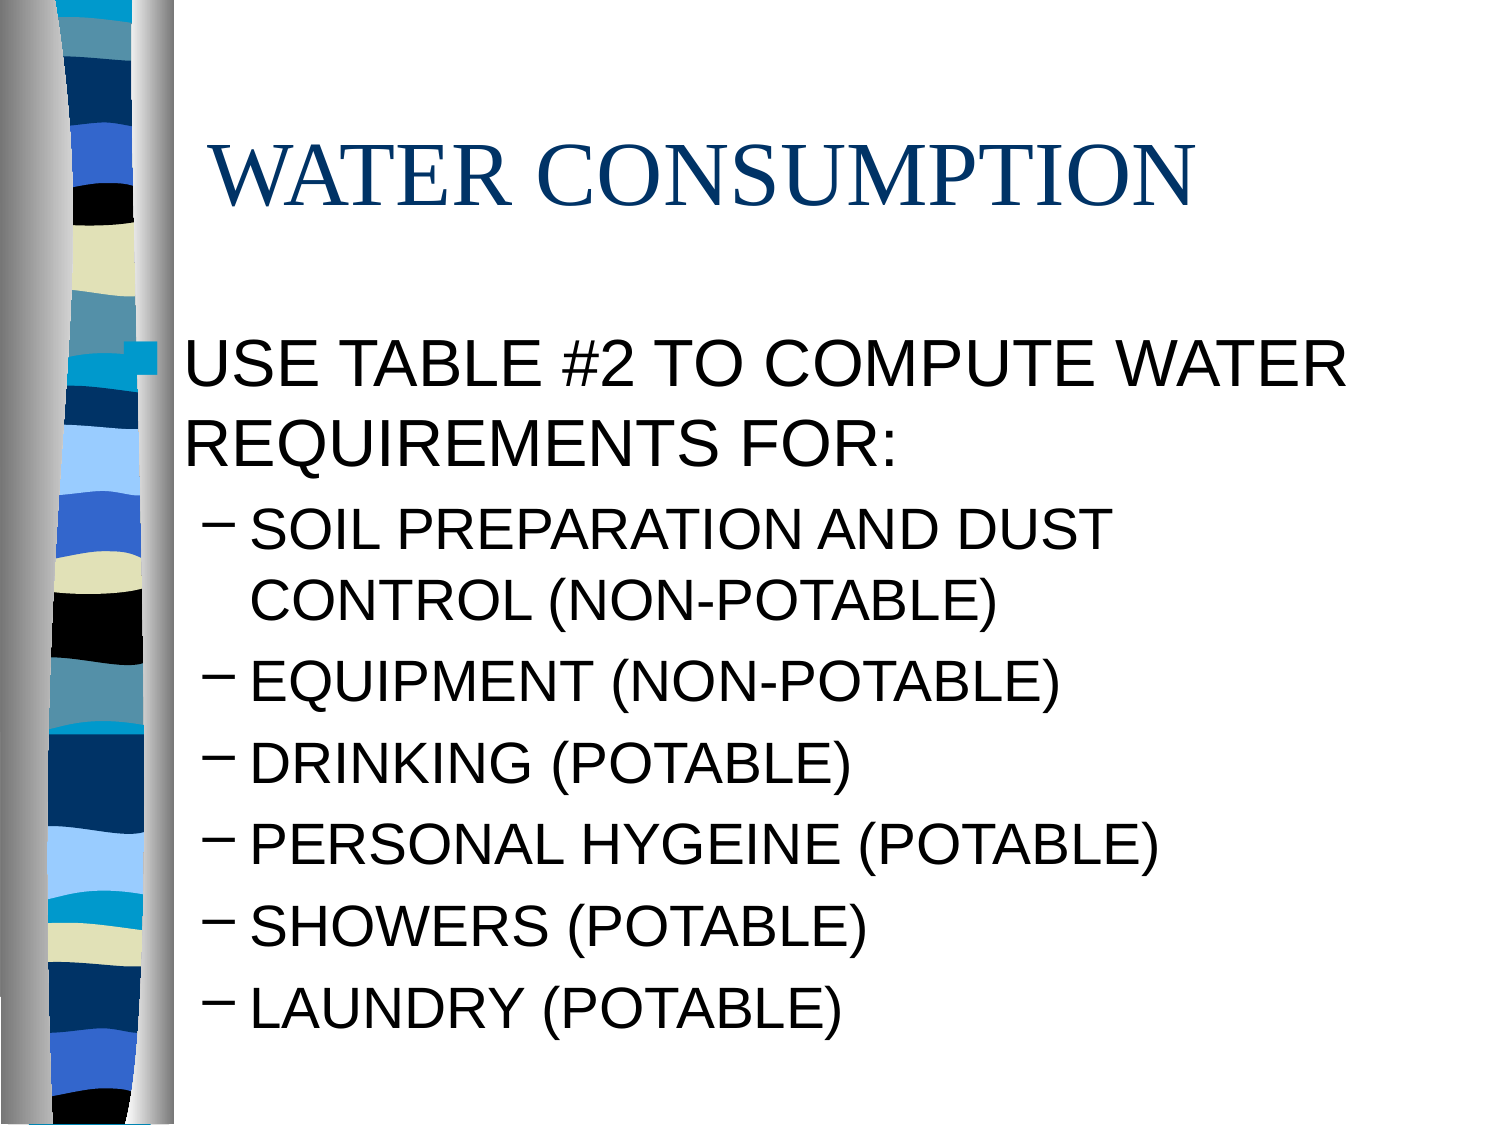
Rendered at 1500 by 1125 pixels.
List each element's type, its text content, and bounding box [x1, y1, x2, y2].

title WATER CONSUMPTION [192, 74, 1468, 263]
list USE TABLE #2 TO COMPUTE WATER REQUIREMENTS FOR: SOIL PREPARATION AND DUST CONTROL (NON-POTABLE) EQUIPMENT (NON-POTABLE) DRINKING (POTABLE) PERSONAL HYGEINE (POTABLE) SHOWERS (POTABLE) LAUNDRY (POTABLE) [112, 312, 1388, 1063]
